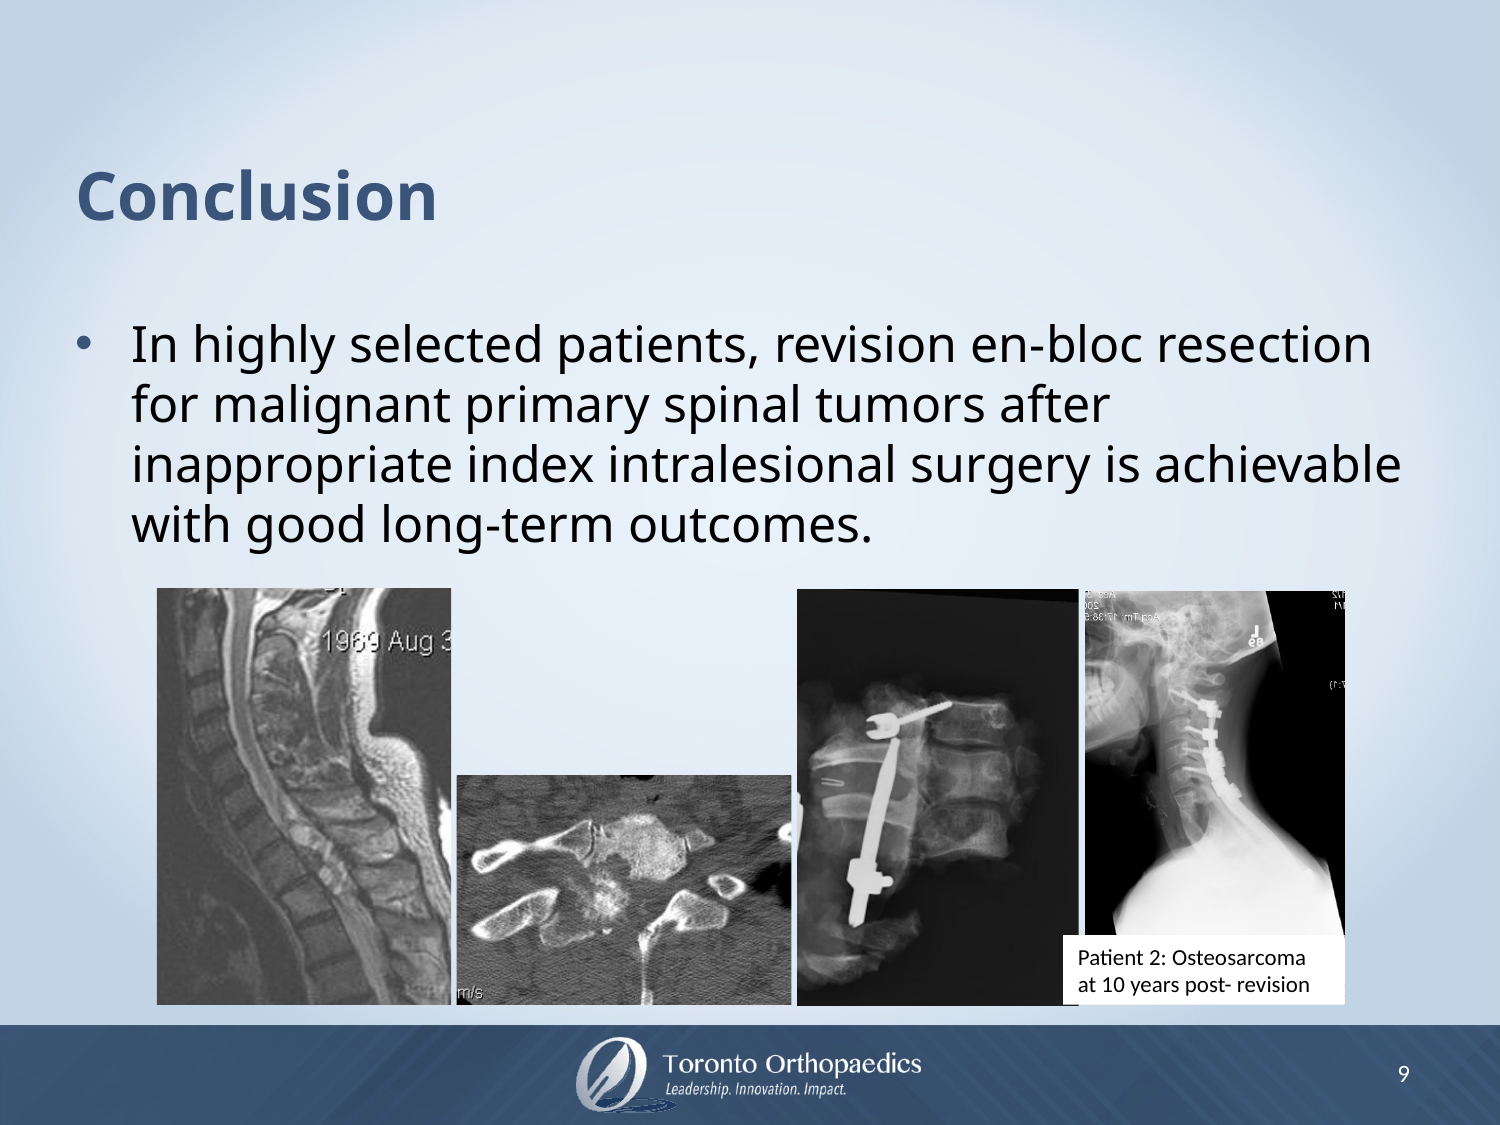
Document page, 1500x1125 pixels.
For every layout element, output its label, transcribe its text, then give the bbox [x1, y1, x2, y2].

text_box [156, 588, 1346, 1006]
picture [0, 0, 1500, 1125]
list In highly selected patients, revision en-bloc resection for malignant primary spinal tumors after inappropriate index intralesional surgery is achievable with good long-term outcomes. [75, 312, 1425, 1005]
slide_number 9 [1074, 1042, 1425, 1103]
title Conclusion [75, 75, 1425, 312]
